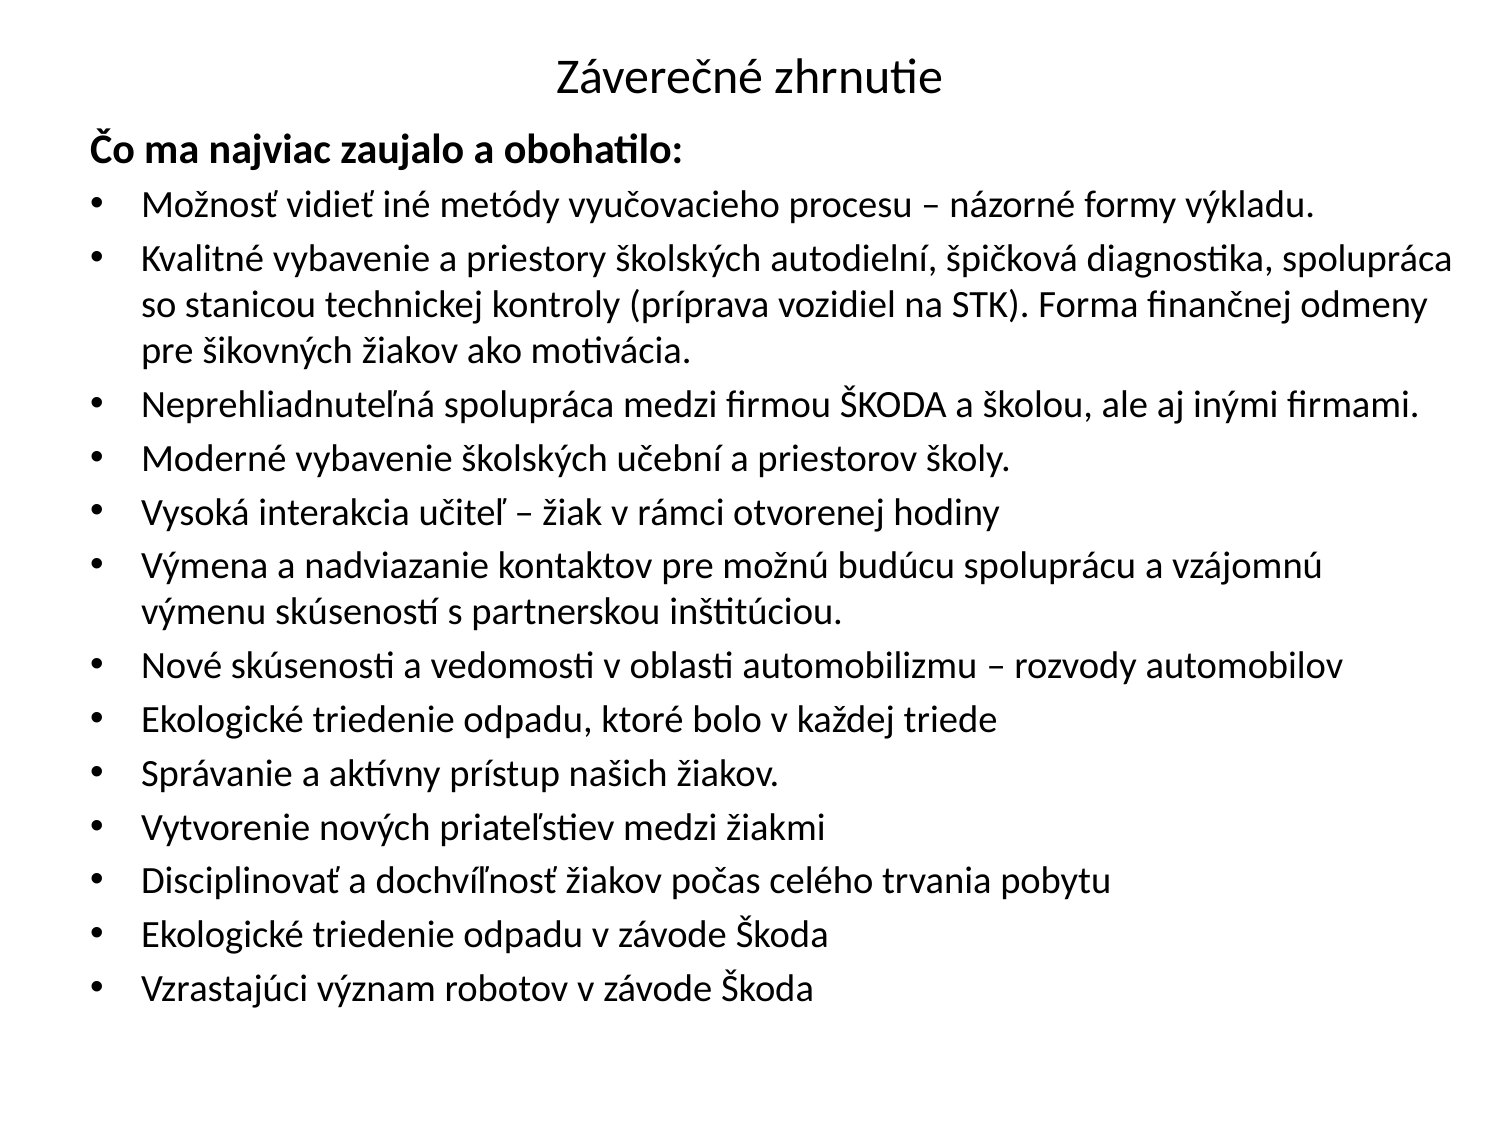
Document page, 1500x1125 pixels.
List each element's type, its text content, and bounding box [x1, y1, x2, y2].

title Záverečné zhrnutie [75, 45, 1425, 102]
list Čo ma najviac zaujalo a obohatilo: Možnosť vidieť iné metódy vyučovacieho procesu – názorné formy výkladu. Kvalitné vybavenie a priestory školských autodielní, špičková diagnostika, spolupráca so stanicou technickej kontroly (príprava vozidiel na STK). Forma finančnej odmeny pre šikovných žiakov ako motivácia. Neprehliadnuteľná spolupráca medzi firmou ŠKODA a školou, ale aj inými firmami. Moderné vybavenie školských učební a priestorov školy. Vysoká interakcia učiteľ – žiak v rámci otvorenej hodiny Výmena a nadviazanie kontaktov pre možnú budúcu spoluprácu a vzájomnú výmenu skúseností s partnerskou inštitúciou. Nové skúsenosti a vedomosti v oblasti automobilizmu – rozvody automobilov Ekologické triedenie odpadu, ktoré bolo v každej triede Správanie a aktívny prístup našich žiakov. Vytvorenie nových priateľstiev medzi žiakmi Disciplinovať a dochvíľnosť žiakov počas celého trvania pobytu Ekologické triedenie odpadu v závode Škoda Vzrastajúci význam robotov v závode Škoda [75, 113, 1471, 1080]
